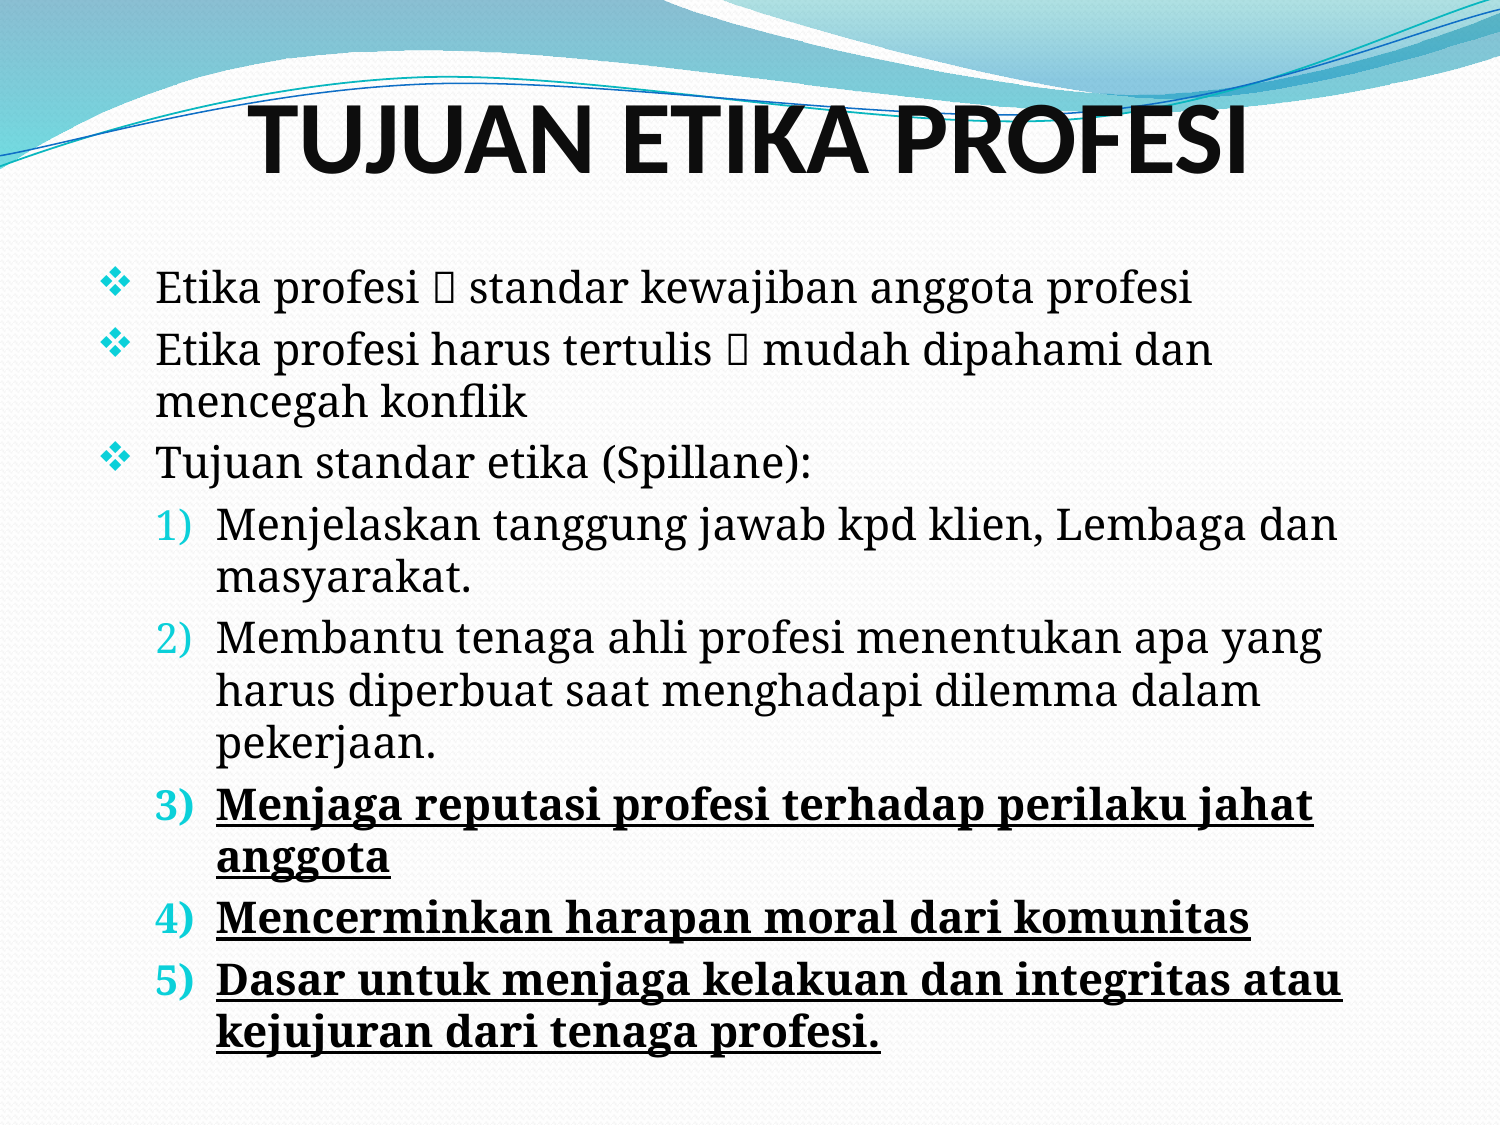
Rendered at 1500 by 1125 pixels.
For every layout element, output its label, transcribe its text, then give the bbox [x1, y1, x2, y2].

title TUJUAN ETIKA PROFESI [103, 59, 1397, 195]
list Etika profesi  standar kewajiban anggota profesi Etika profesi harus tertulis  mudah dipahami dan mencegah konflik Tujuan standar etika (Spillane): Menjelaskan tanggung jawab kpd klien, Lembaga dan masyarakat. Membantu tenaga ahli profesi menentukan apa yang harus diperbuat saat menghadapi dilemma dalam pekerjaan. Menjaga reputasi profesi terhadap perilaku jahat anggota Mencerminkan harapan moral dari komunitas Dasar untuk menjaga kelakuan dan integritas atau kejujuran dari tenaga profesi. [82, 252, 1430, 1014]
